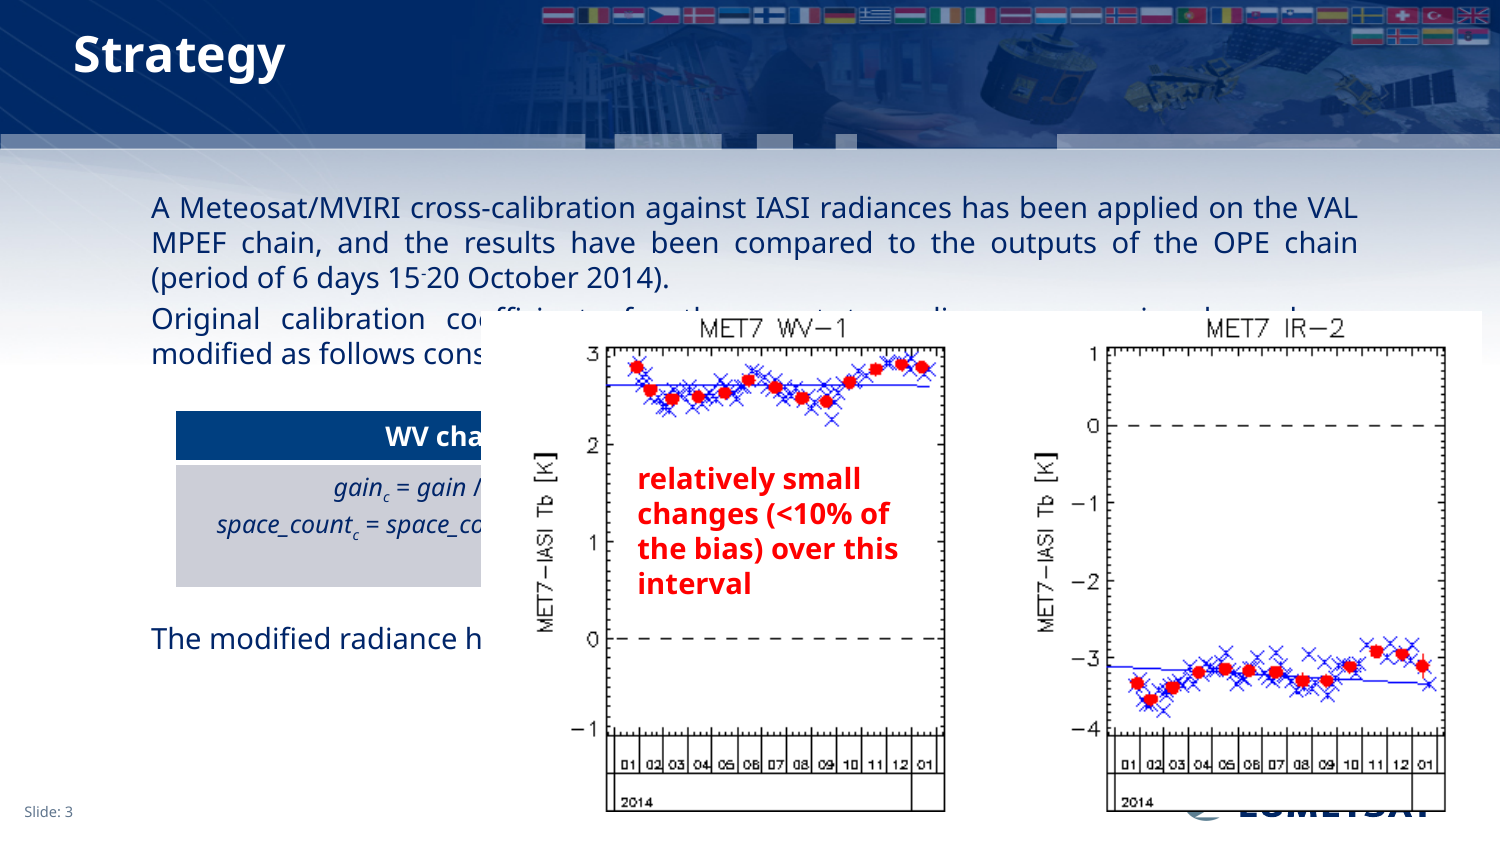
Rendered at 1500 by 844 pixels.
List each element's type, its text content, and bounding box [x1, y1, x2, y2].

table_cell gainc = gain / 1.101982 space_countc = space_count – 0.00539 / gain [176, 465, 476, 587]
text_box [481, 311, 1482, 813]
table_header WV channel [176, 411, 476, 460]
text_box Strategy [58, 14, 1445, 133]
list A Meteosat/MVIRI cross-calibration against IASI radiances has been applied on the VAL MPEF chain, and the results have been compared to the outputs of the OPE chain (period of 6 days 15-20 October 2014). Original calibration coefficients for the count to radiance conversion have been modified as follows considering data from 6 August 2014: The modified radiance has then been computed as: Lc = gainc · (image_count – space_countc). [139, 183, 1372, 713]
picture [0, 0, 1500, 844]
